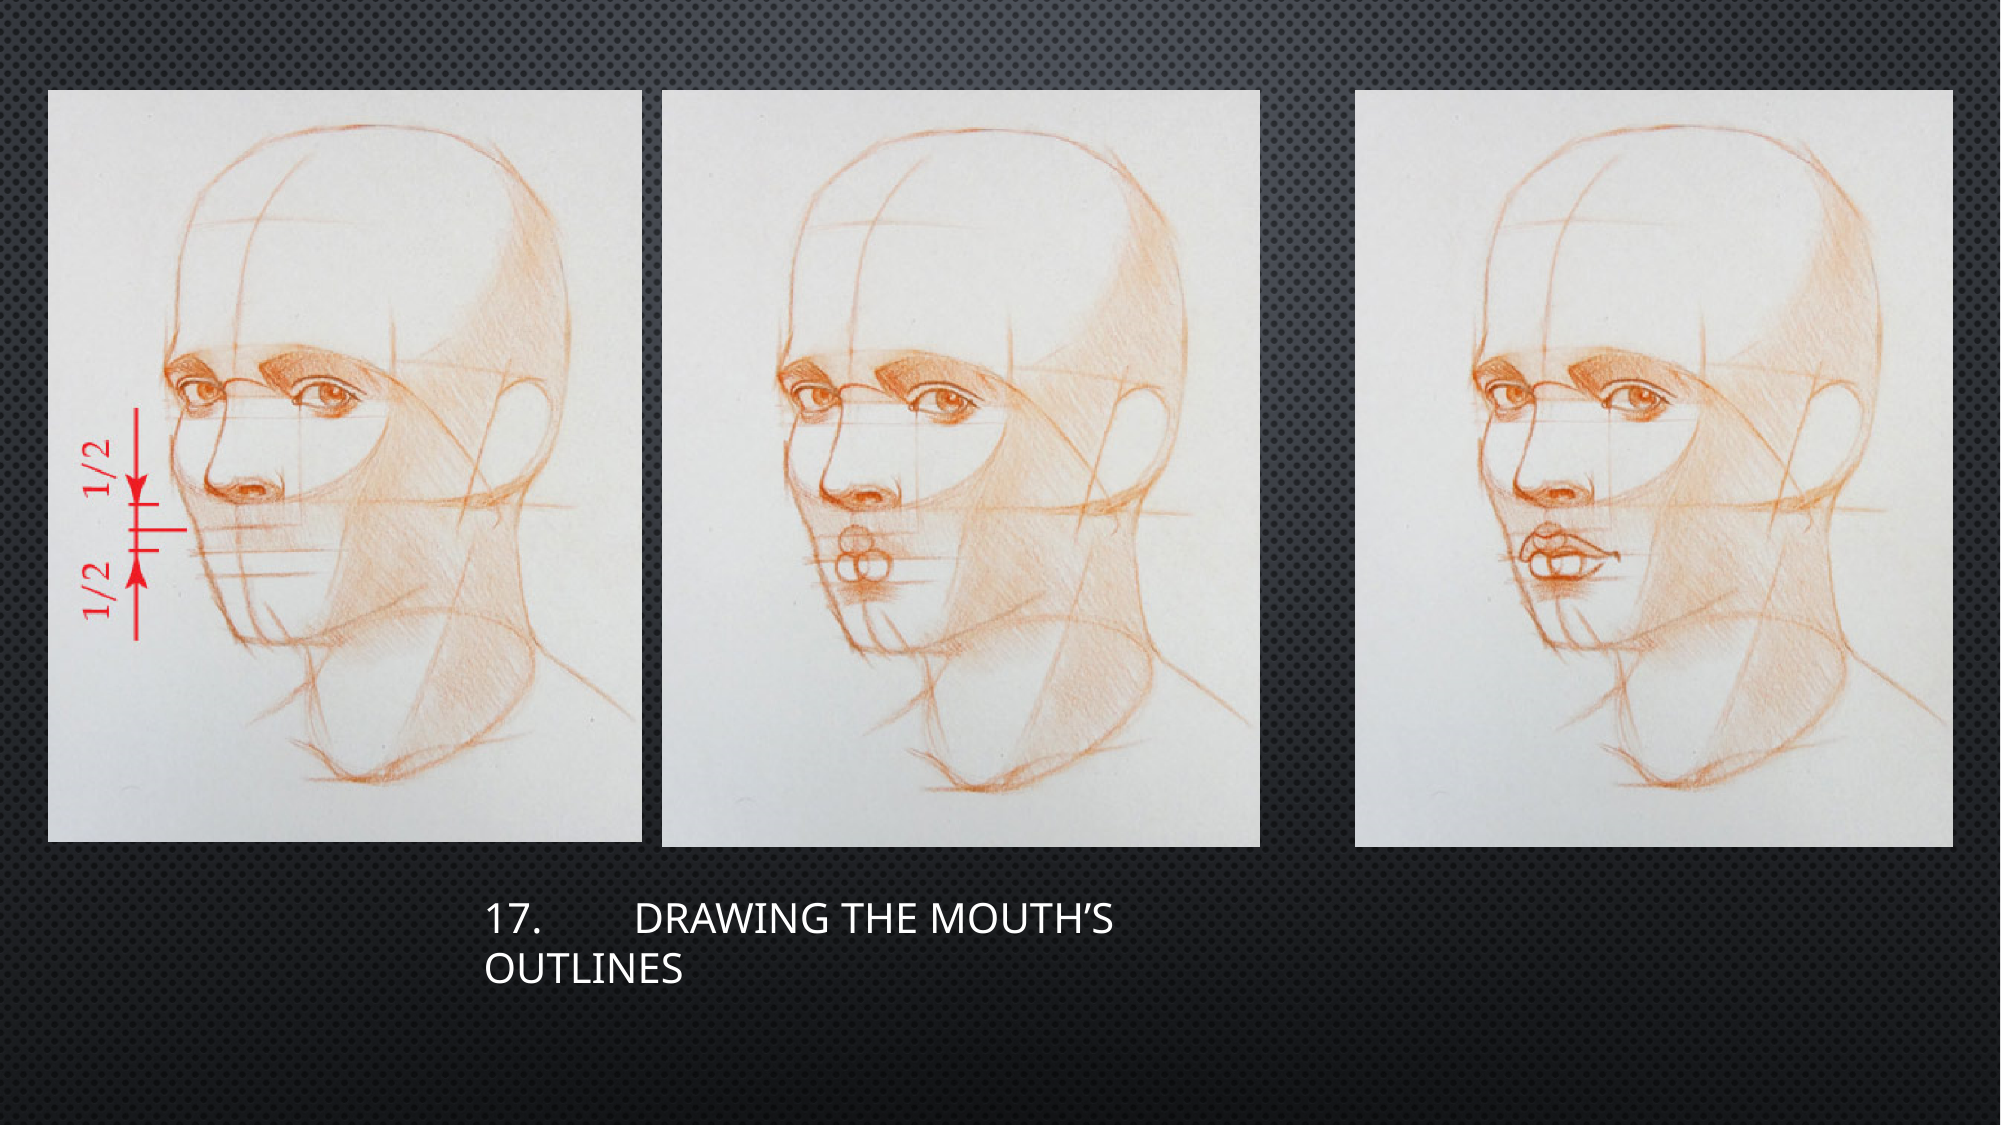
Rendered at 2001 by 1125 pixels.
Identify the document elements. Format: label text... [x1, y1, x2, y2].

picture [660, 89, 1260, 847]
list 17. Drawing the mouth’s outlines [468, 884, 1340, 1059]
picture [1354, 89, 1954, 847]
picture [46, 89, 642, 842]
